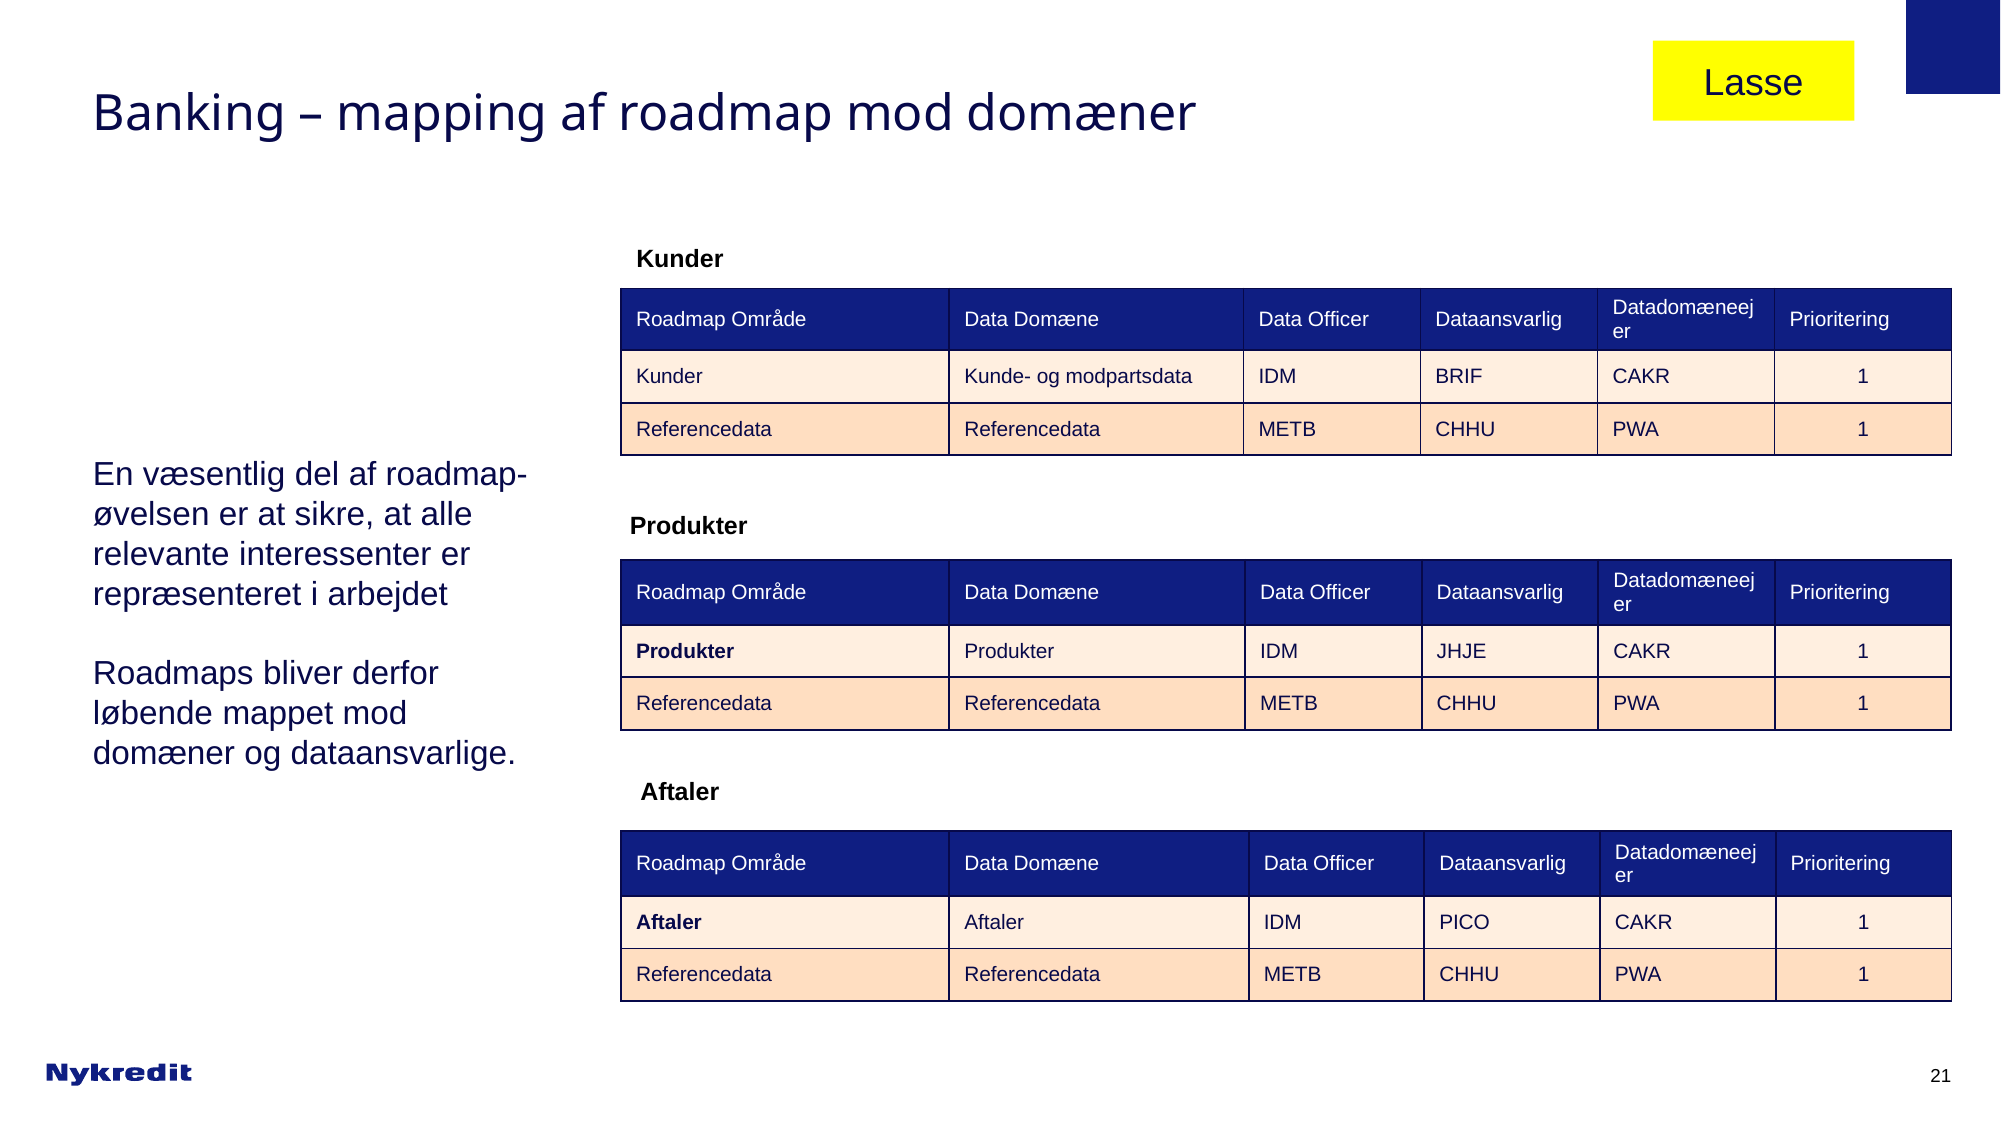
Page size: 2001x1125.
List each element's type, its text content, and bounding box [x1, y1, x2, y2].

table_cell JHJE [1423, 626, 1597, 676]
table_cell Referencedata [950, 949, 1248, 1000]
table_cell CAKR [1599, 626, 1774, 676]
table_header Datadomæneejer [1598, 289, 1774, 349]
table_cell CAKR [1601, 897, 1775, 948]
text_box Aftaler [583, 775, 777, 806]
table_cell Referencedata [950, 678, 1244, 729]
table_cell PWA [1601, 949, 1775, 1000]
table_cell Kunder [622, 351, 948, 402]
table_header Data Officer [1246, 561, 1421, 624]
table_header Prioritering [1775, 289, 1951, 349]
table_cell 1 [1776, 626, 1950, 676]
table_header Data Domæne [950, 832, 1248, 895]
table_cell CAKR [1598, 351, 1774, 402]
table_header Dataansvarlig [1425, 832, 1599, 895]
table_cell PWA [1599, 678, 1774, 729]
table_cell CHHU [1421, 404, 1597, 454]
table_header Data Domæne [950, 289, 1243, 349]
table_header Prioritering [1777, 832, 1951, 895]
table_header Data Domæne [950, 561, 1244, 624]
text_box Kunder [583, 242, 777, 273]
table_cell Aftaler [622, 897, 948, 948]
table_cell IDM [1246, 626, 1421, 676]
table_header Roadmap Område [622, 561, 948, 624]
table_cell 1 [1777, 897, 1951, 948]
table_cell CHHU [1425, 949, 1599, 1000]
table_cell Produkter [950, 626, 1244, 676]
table_cell Kunde- og modpartsdata [950, 351, 1243, 402]
table_cell CHHU [1423, 678, 1597, 729]
table_cell Referencedata [622, 678, 948, 729]
table_header Datadomæneejer [1599, 561, 1774, 624]
table_cell METB [1244, 404, 1420, 454]
table_header Data Officer [1250, 832, 1423, 895]
table_header Datadomæneejer [1601, 832, 1775, 895]
table_cell IDM [1250, 897, 1423, 948]
table_cell METB [1246, 678, 1421, 729]
table_header Roadmap Område [622, 832, 948, 895]
table_cell Referencedata [622, 949, 948, 1000]
table_cell 1 [1777, 949, 1951, 1000]
table_cell METB [1250, 949, 1423, 1000]
table_cell PICO [1425, 897, 1599, 948]
table_cell Referencedata [622, 404, 948, 454]
table_header Data Officer [1244, 289, 1420, 349]
table_cell IDM [1244, 351, 1420, 402]
table_cell PWA [1598, 404, 1774, 454]
table_header Prioritering [1776, 561, 1950, 624]
table_cell Produkter [622, 626, 948, 676]
table_cell 1 [1776, 678, 1950, 729]
table_cell Referencedata [950, 404, 1243, 454]
table_cell BRIF [1421, 351, 1597, 402]
text_box Produkter [592, 509, 785, 540]
table_header Dataansvarlig [1423, 561, 1597, 624]
text_box En væsentlig del af roadmap- øvelsen er at sikre, at alle relevante interessenter er repræsenteret i arbejdet Roadmaps bliver derfor løbende mappet mod domæner og dataansvarlige. [92, 452, 533, 772]
title Banking – mapping af roadmap mod domæner [92, 80, 1813, 238]
table_cell 1 [1775, 404, 1951, 454]
text_box Lasse [1652, 40, 1855, 122]
table_cell Aftaler [950, 897, 1248, 948]
slide_number 21 [1906, 1056, 1952, 1087]
table_header Roadmap Område [622, 289, 948, 349]
table_cell 1 [1775, 351, 1951, 402]
table_header Dataansvarlig [1421, 289, 1597, 349]
